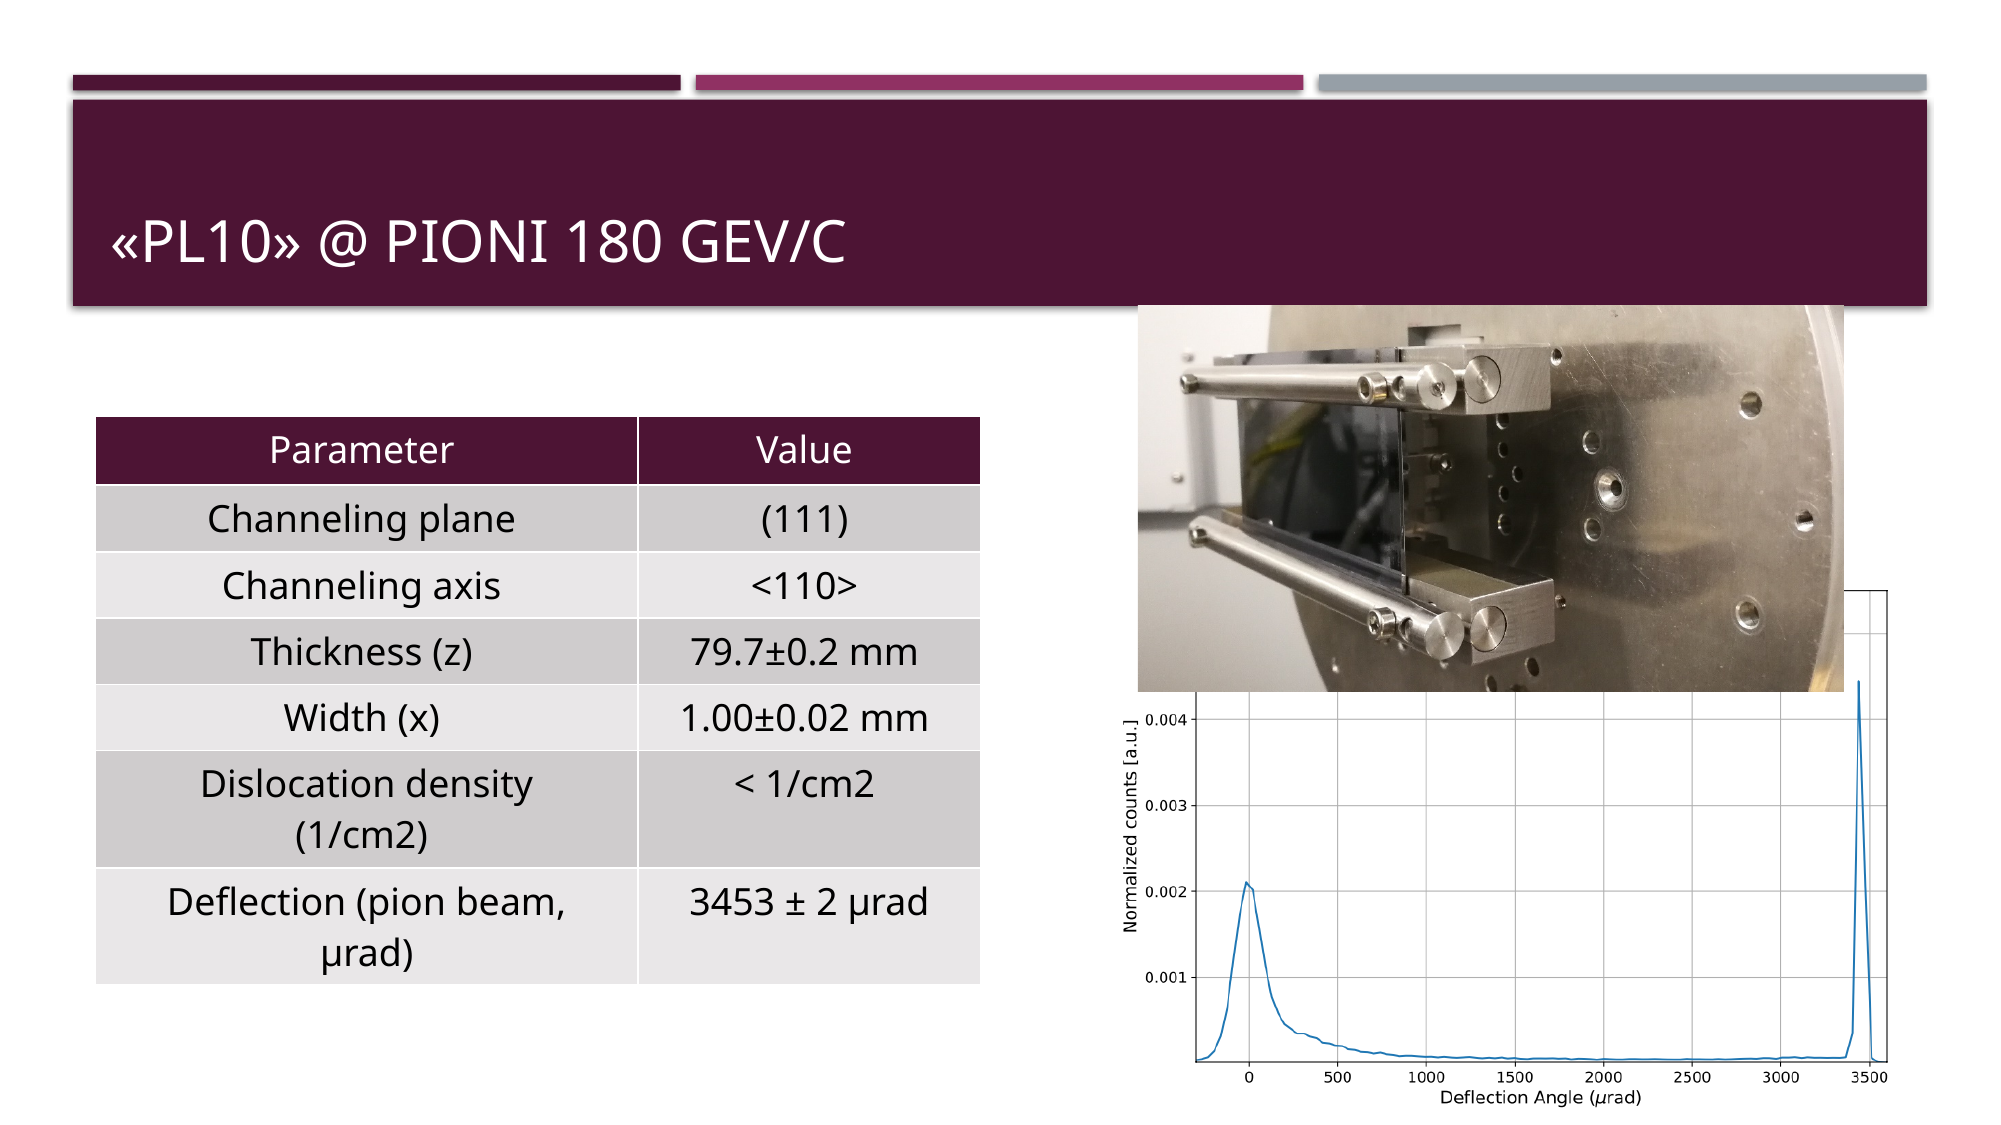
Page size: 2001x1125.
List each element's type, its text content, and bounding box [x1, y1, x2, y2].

title «PL10» @ PIONI 180 GEV/C [95, 119, 1905, 282]
table_header Value [639, 417, 980, 484]
table_cell Thickness (z) [96, 619, 637, 684]
table_cell 79.7±0.2 mm [639, 619, 980, 684]
table_cell Deflection (pion beam, µrad) [96, 869, 637, 984]
table_cell <110> [639, 553, 980, 617]
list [1083, 528, 1975, 1125]
table_cell 1.00±0.02 mm [639, 685, 980, 750]
table_cell Width (x) [96, 685, 637, 750]
table_cell Channeling plane [96, 486, 637, 551]
table_cell < 1/cm2 [639, 751, 980, 867]
table_cell (111) [639, 486, 980, 551]
table_cell Channeling axis [96, 553, 637, 617]
table_cell 3453 ± 2 μrad [639, 869, 980, 984]
picture [1137, 305, 1845, 692]
table_header Parameter [96, 417, 637, 484]
table_cell Dislocation density (1/cm2) [96, 751, 637, 867]
